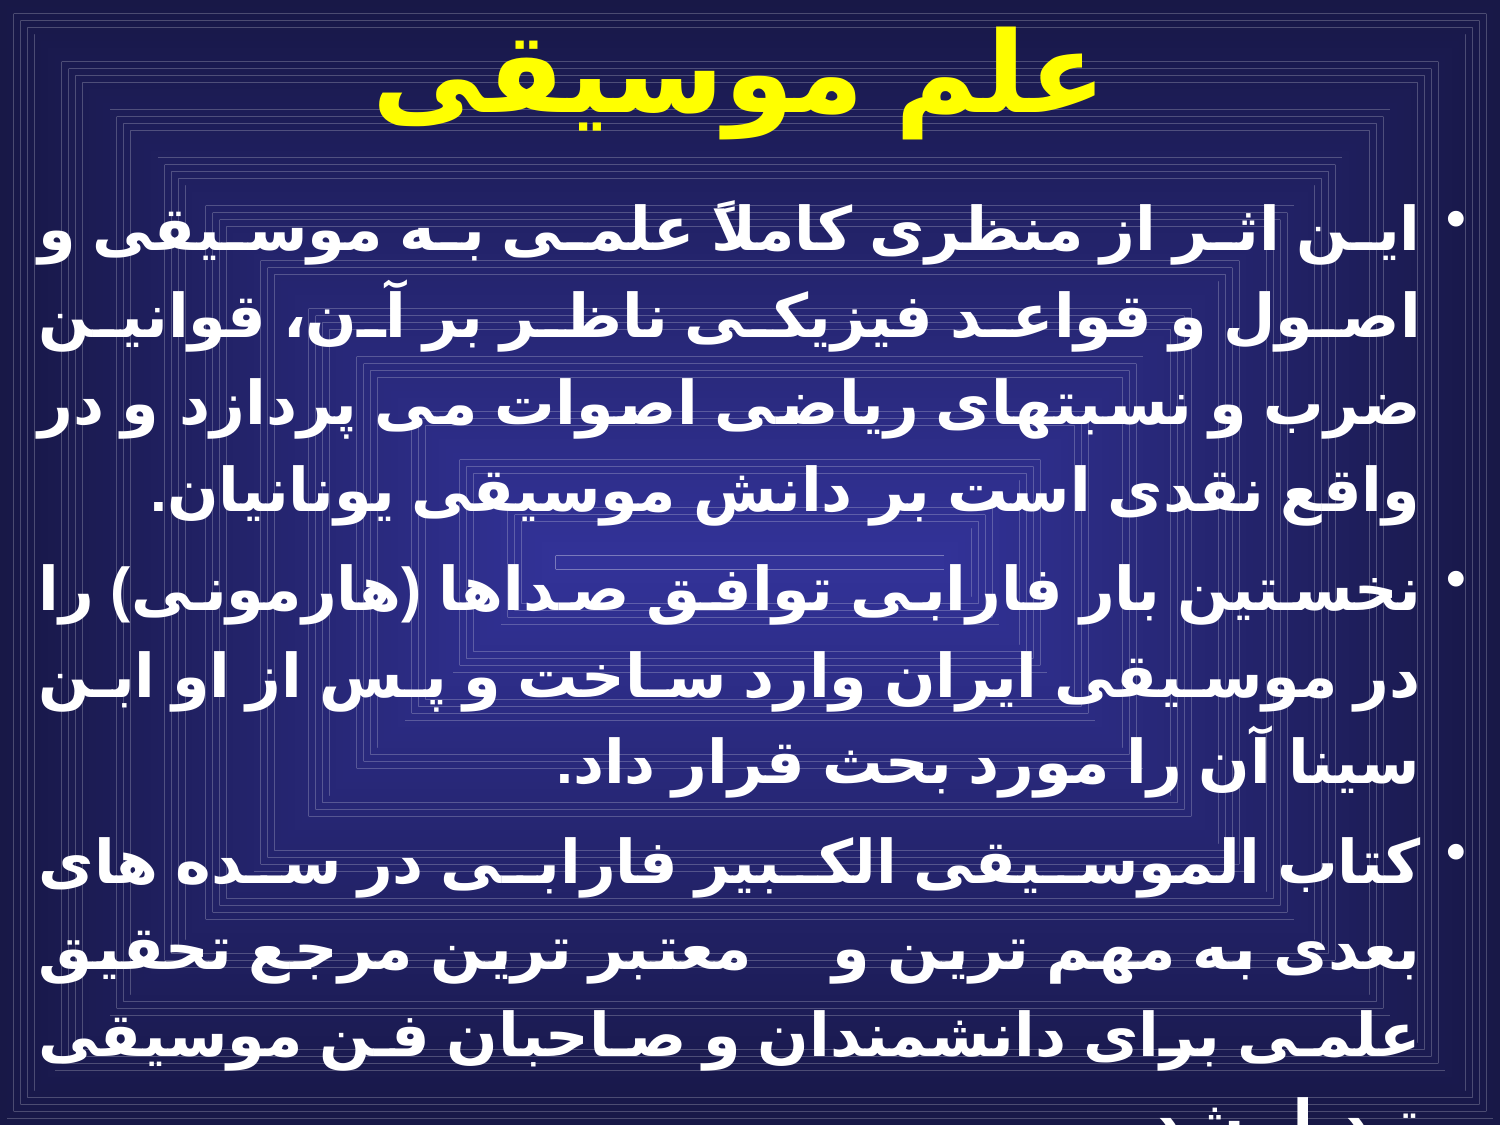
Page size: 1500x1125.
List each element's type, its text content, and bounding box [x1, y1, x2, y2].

title علم موسیقی [64, 0, 1415, 161]
list اين اثر از منظرى كاملاً علمى به موسيقى و اصول و قواعد فيزيكى ناظر بر آن، قوانين ضرب و نسبتهاى رياضى اصوات مى پردازد و در واقع نقدى است بر دانش موسيقى يونانيان. نخستين بار فارابى توافق صداها (هارمونى) را در موسيقى ايران وارد ساخت و پس از او ابن سينا آن را مورد بحث قرار داد. كتاب الموسيقى الكبير فارابى در سده هاى بعدى به مهم ترين و معتبر ترين مرجع تحقيق علمى براى دانشمندان و صاحبان فن موسيقى تبديل شد. جايگاه فارابى در دانش موسيقى تا بدان پايه بالاست كه او را به حق، پدر دانش موسيقى ايران و بلكه جهان اسلام بايد به شمار آورد. [23, 167, 1483, 693]
